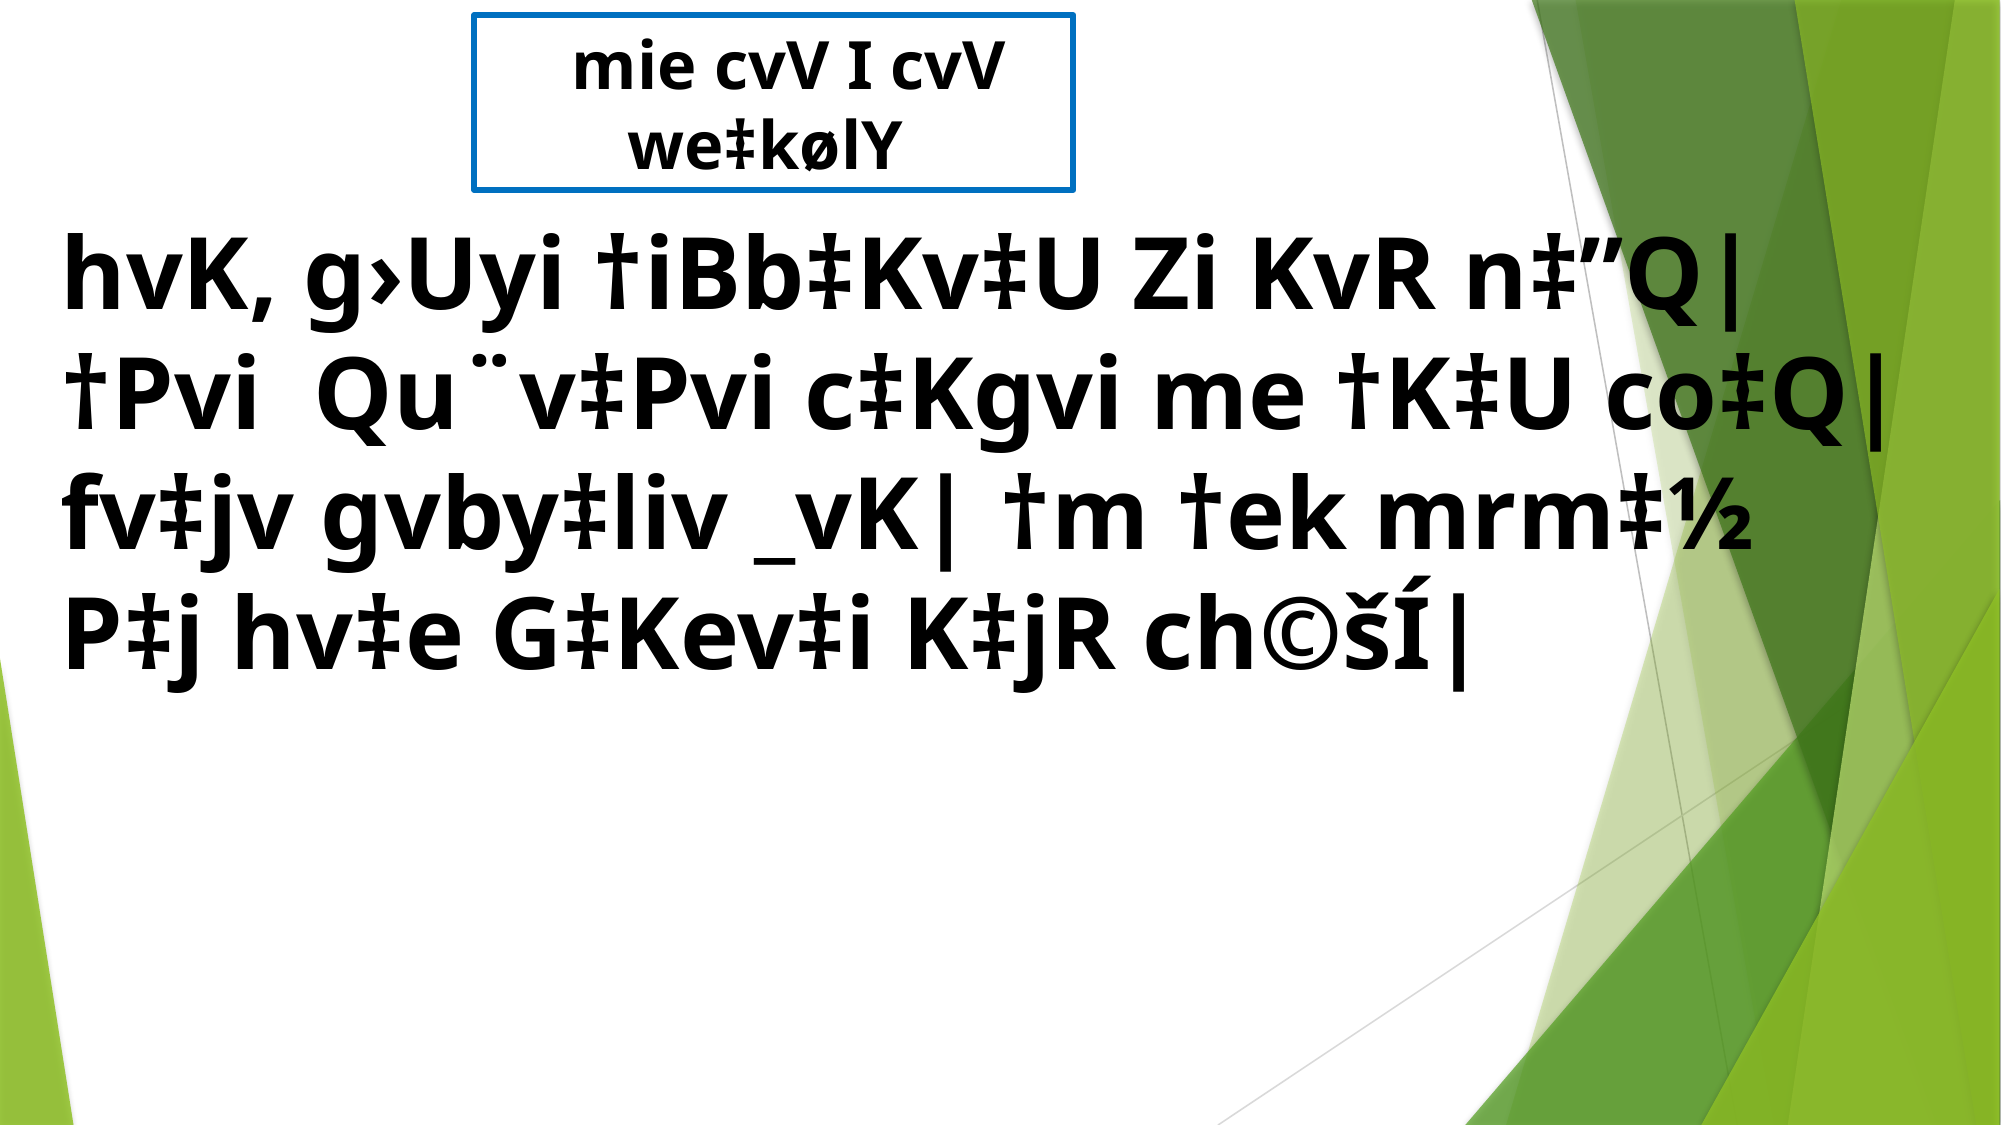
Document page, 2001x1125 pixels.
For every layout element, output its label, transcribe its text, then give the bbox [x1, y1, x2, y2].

text_box hvK, g›Uyi †iBb‡Kv‡U Zi KvR n‡”Q| †Pvi Qu¨v‡Pvi c‡Kgvi me †K‡U co‡Q| fv‡jv gvby‡liv _vK| †m †ek mrm‡½ P‡j hv‡e G‡Kev‡i K‡jR ch©šÍ| [45, 202, 1926, 697]
text_box mie cvV I cvV we‡kølY [474, 15, 1074, 190]
